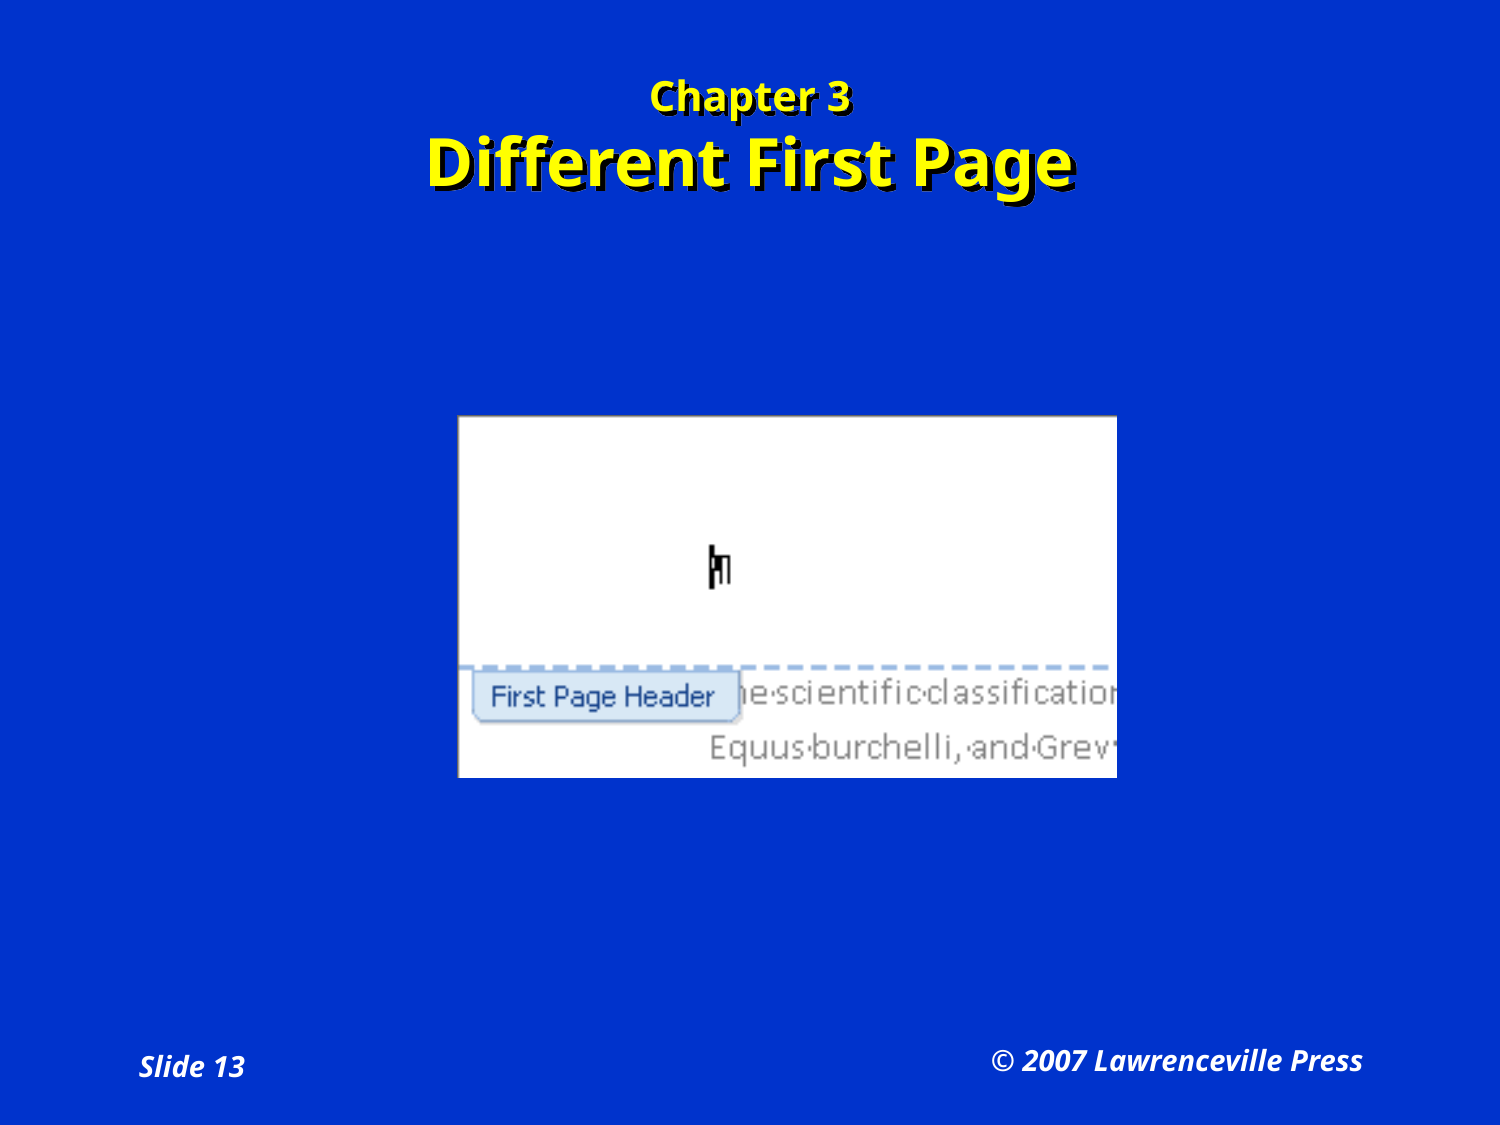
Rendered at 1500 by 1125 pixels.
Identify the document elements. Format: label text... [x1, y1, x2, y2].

footer © 2007 Lawrenceville Press [885, 1036, 1380, 1091]
slide_number Slide 13 [123, 1040, 474, 1092]
picture [456, 415, 1117, 778]
title Chapter 3 Different First Page [112, 62, 1388, 293]
